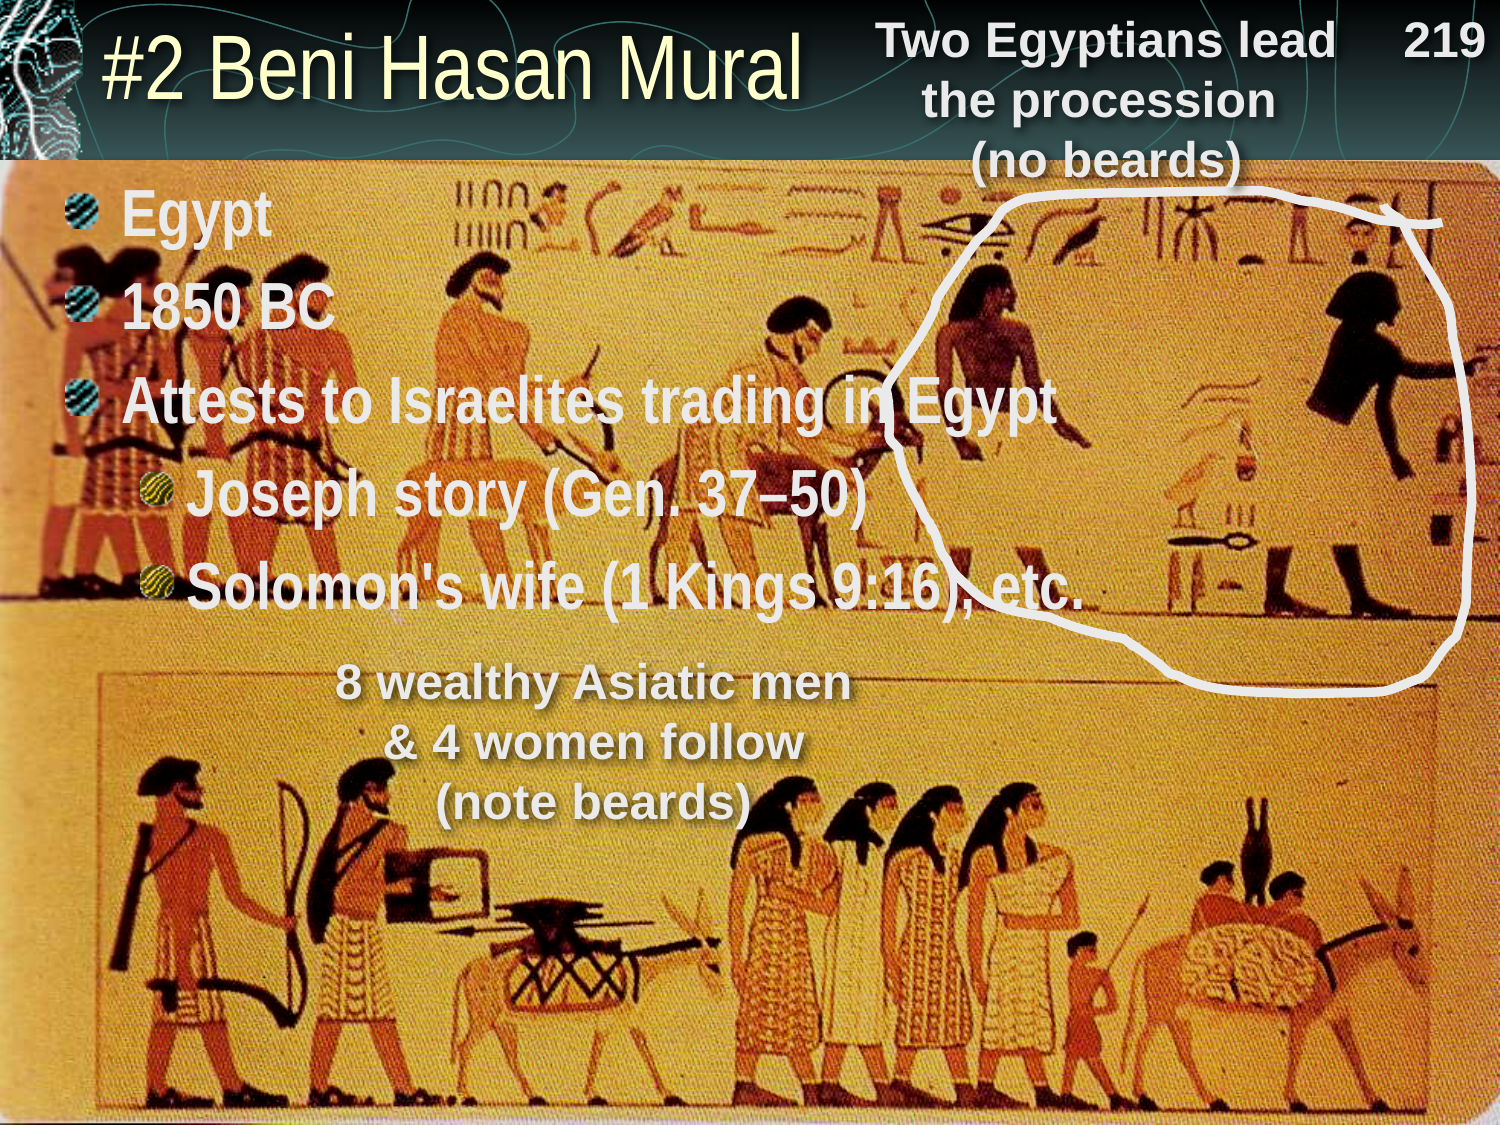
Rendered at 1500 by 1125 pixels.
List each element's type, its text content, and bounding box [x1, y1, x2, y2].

text_box Two Egyptians lead the procession (no beards) [856, 0, 1357, 158]
text_box 219 [1388, 0, 1500, 75]
picture [0, 0, 1500, 1125]
title #2 Beni Hasan Mural [87, 0, 854, 158]
